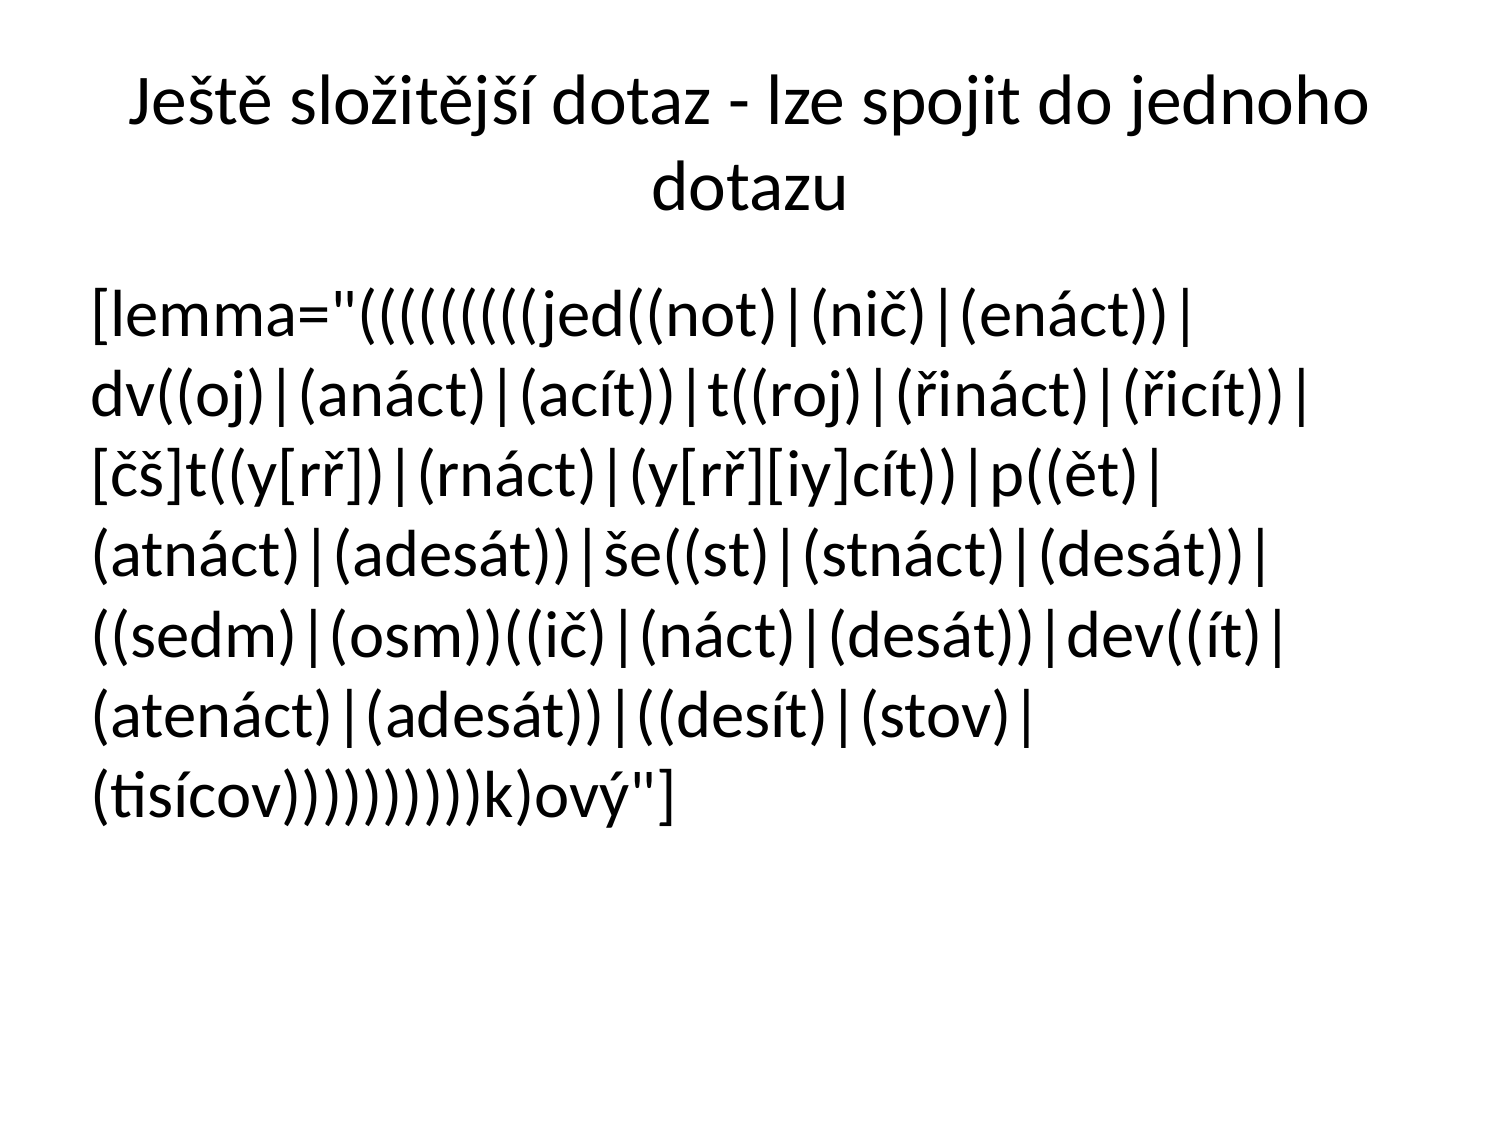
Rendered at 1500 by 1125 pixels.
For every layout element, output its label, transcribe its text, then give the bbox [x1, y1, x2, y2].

title Ještě složitější dotaz - lze spojit do jednoho dotazu [75, 45, 1425, 233]
list [lemma="(((((((((jed((not)|(nič)|(enáct))|dv((oj)|(anáct)|(acít))|t((roj)|(řináct)|(řicít))|[čš]t((y[rř])|(rnáct)|(y[rř][iy]cít))|p((ět)|(atnáct)|(adesát))|še((st)|(stnáct)|(desát))|((sedm)|(osm))((ič)|(náct)|(desát))|dev((ít)|(atenáct)|(adesát))|((desít)|(stov)|(tisícov))))))))))k)ový"] [75, 262, 1425, 1005]
